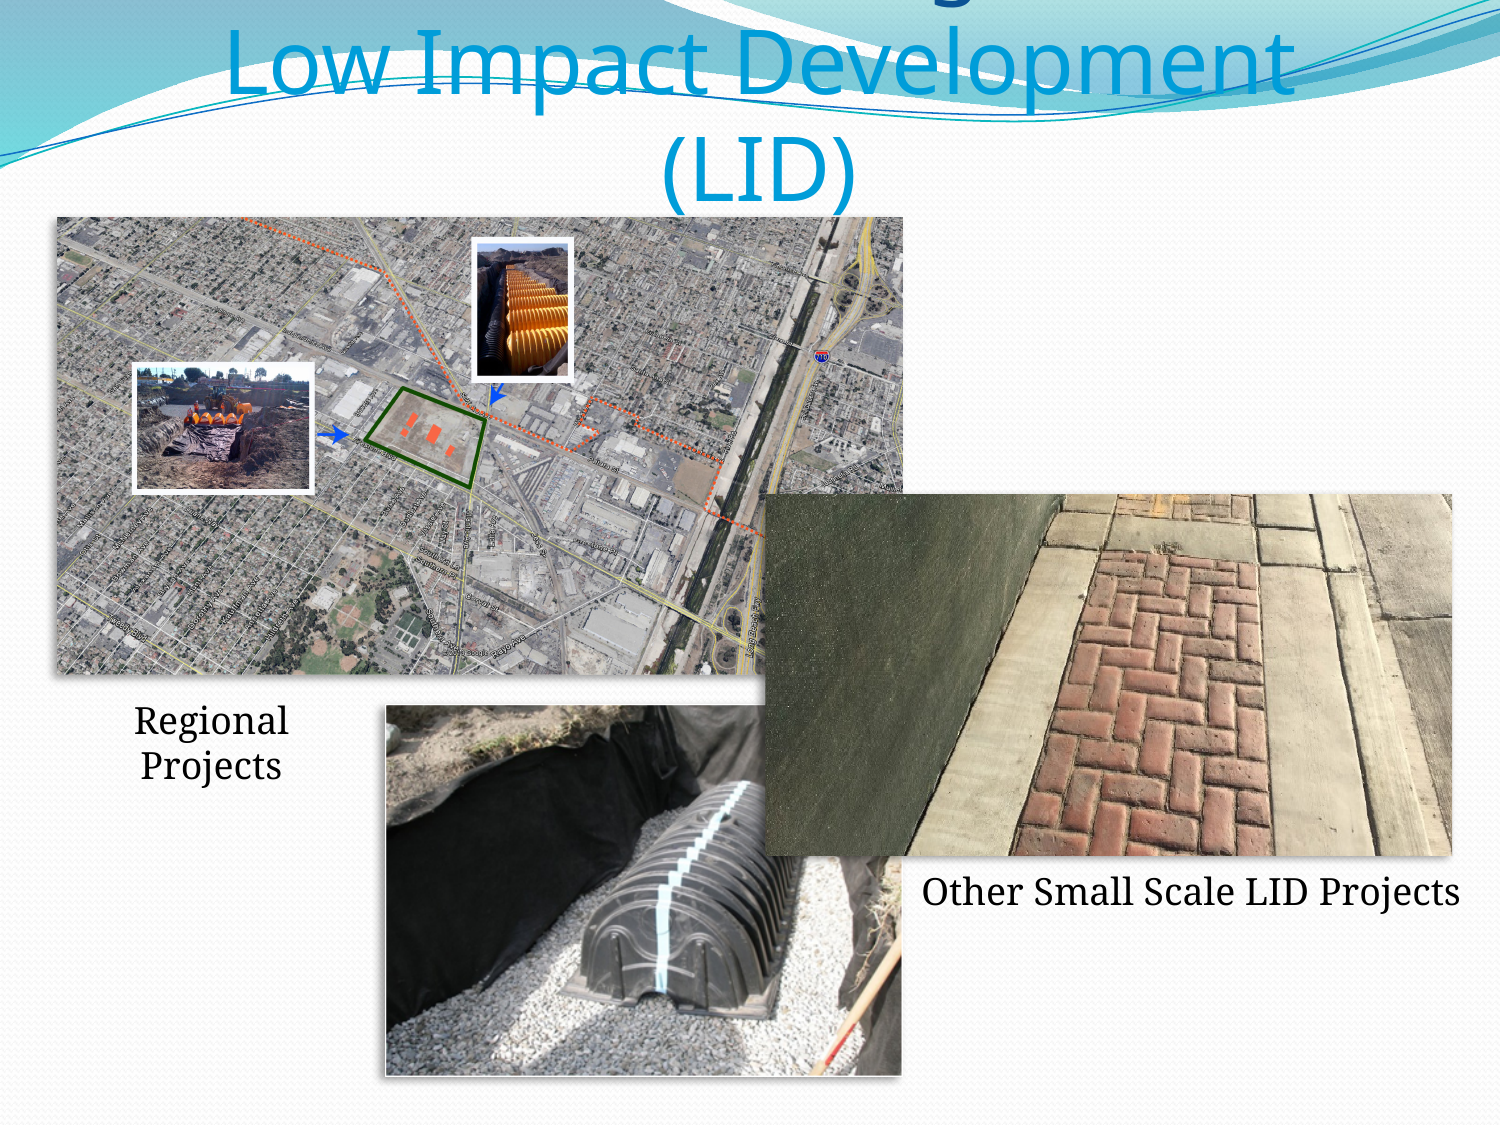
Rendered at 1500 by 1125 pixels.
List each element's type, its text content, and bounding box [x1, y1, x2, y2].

title The Permit’s Big Push Low Impact Development (LID) [112, 2, 1407, 220]
text_box Other Small Scale LID Projects [909, 860, 1500, 920]
text_box Regional Projects [57, 689, 366, 795]
picture [385, 703, 903, 1078]
picture [57, 217, 1453, 856]
